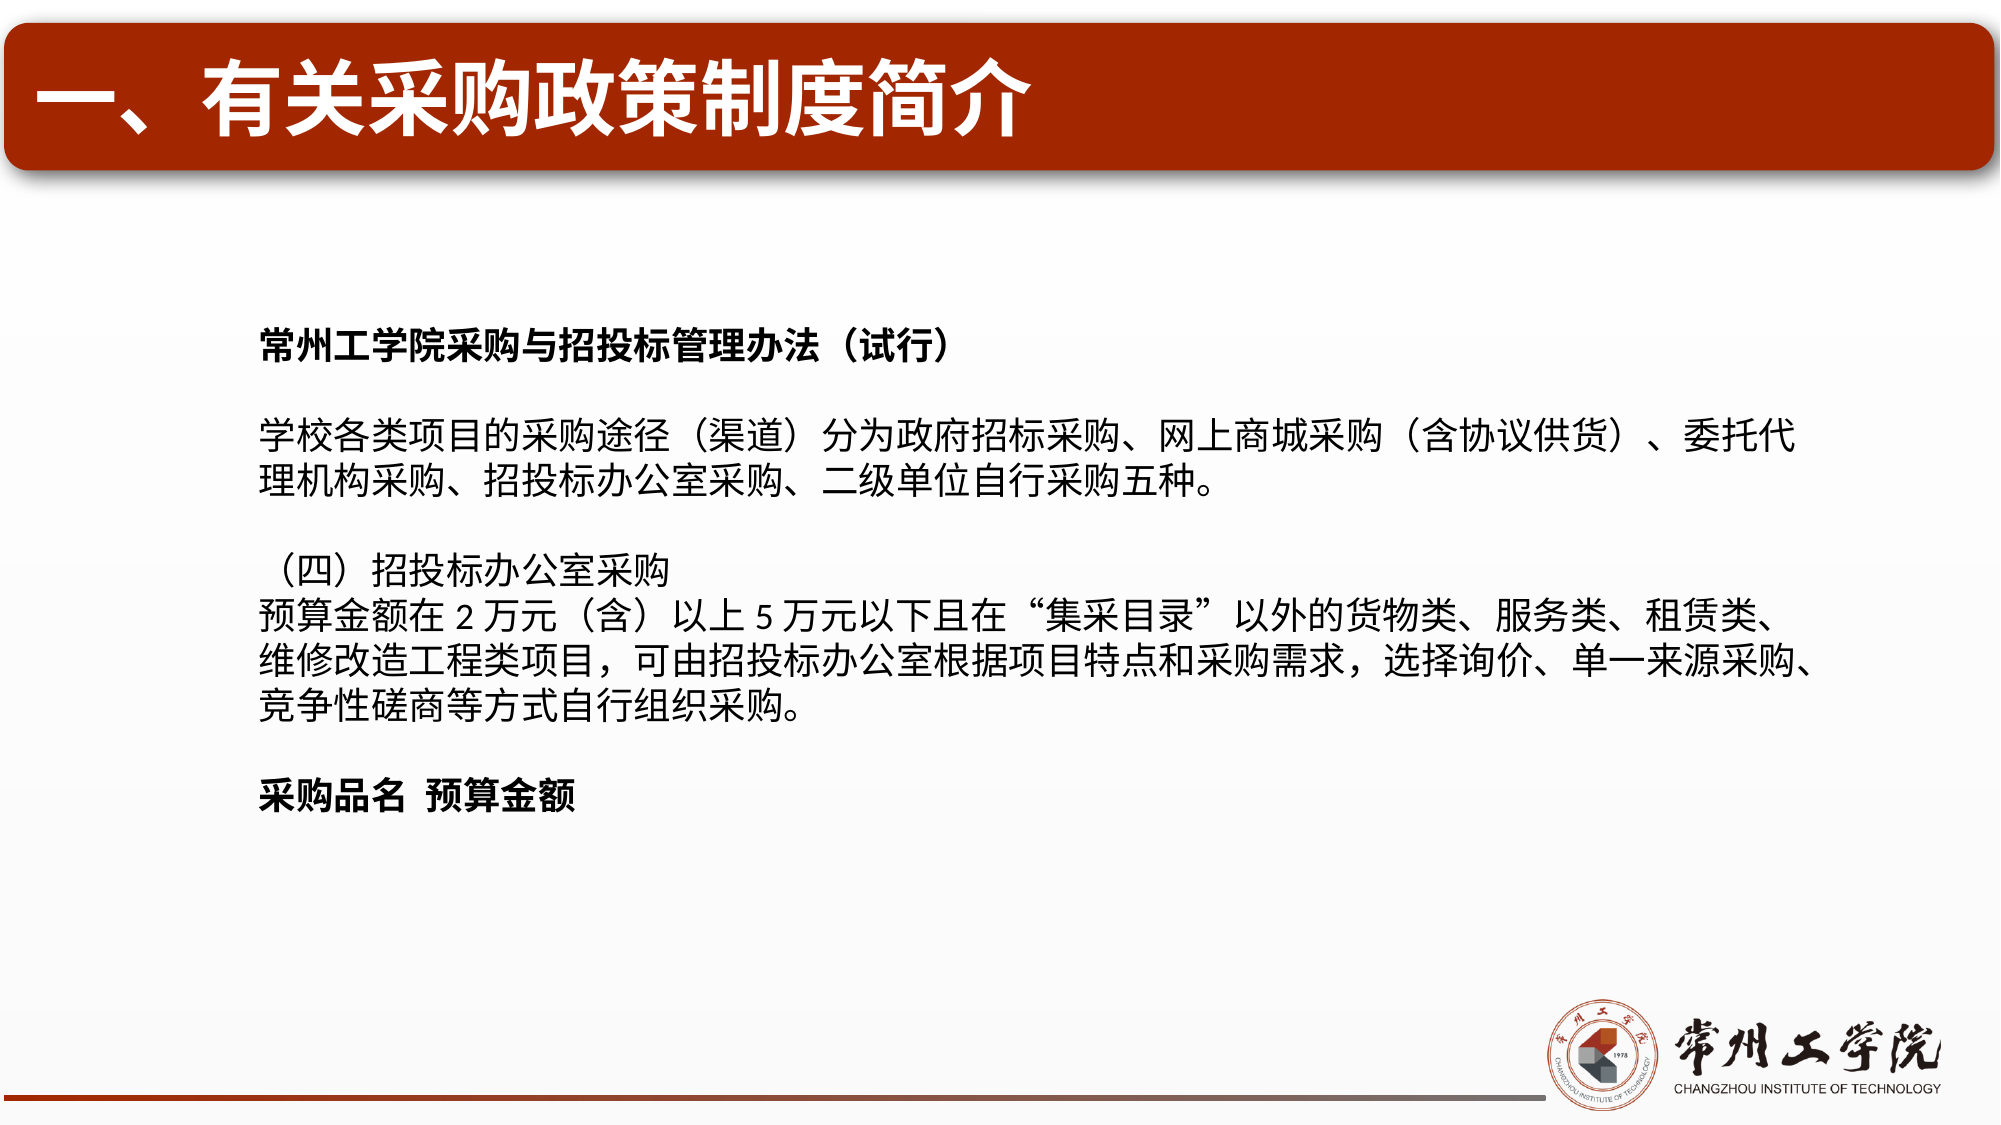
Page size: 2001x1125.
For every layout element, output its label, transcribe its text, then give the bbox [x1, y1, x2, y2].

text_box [4, 999, 1941, 1111]
text_box 常州工学院采购与招投标管理办法（试行） 学校各类项目的采购途径（渠道）分为政府招标采购、网上商城采购（含协议供货）、委托代理机构采购、招投标办公室采购、二级单位自行采购五种。 （四）招投标办公室采购 预算金额在2万元（含）以上5万元以下且在“集采目录”以外的货物类、服务类、租赁类、维修改造工程类项目，可由招投标办公室根据项目特点和采购需求，选择询价、单一来源采购、竞争性磋商等方式自行组织采购。 采购品名 预算金额 [244, 314, 1827, 870]
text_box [4, 22, 1995, 171]
